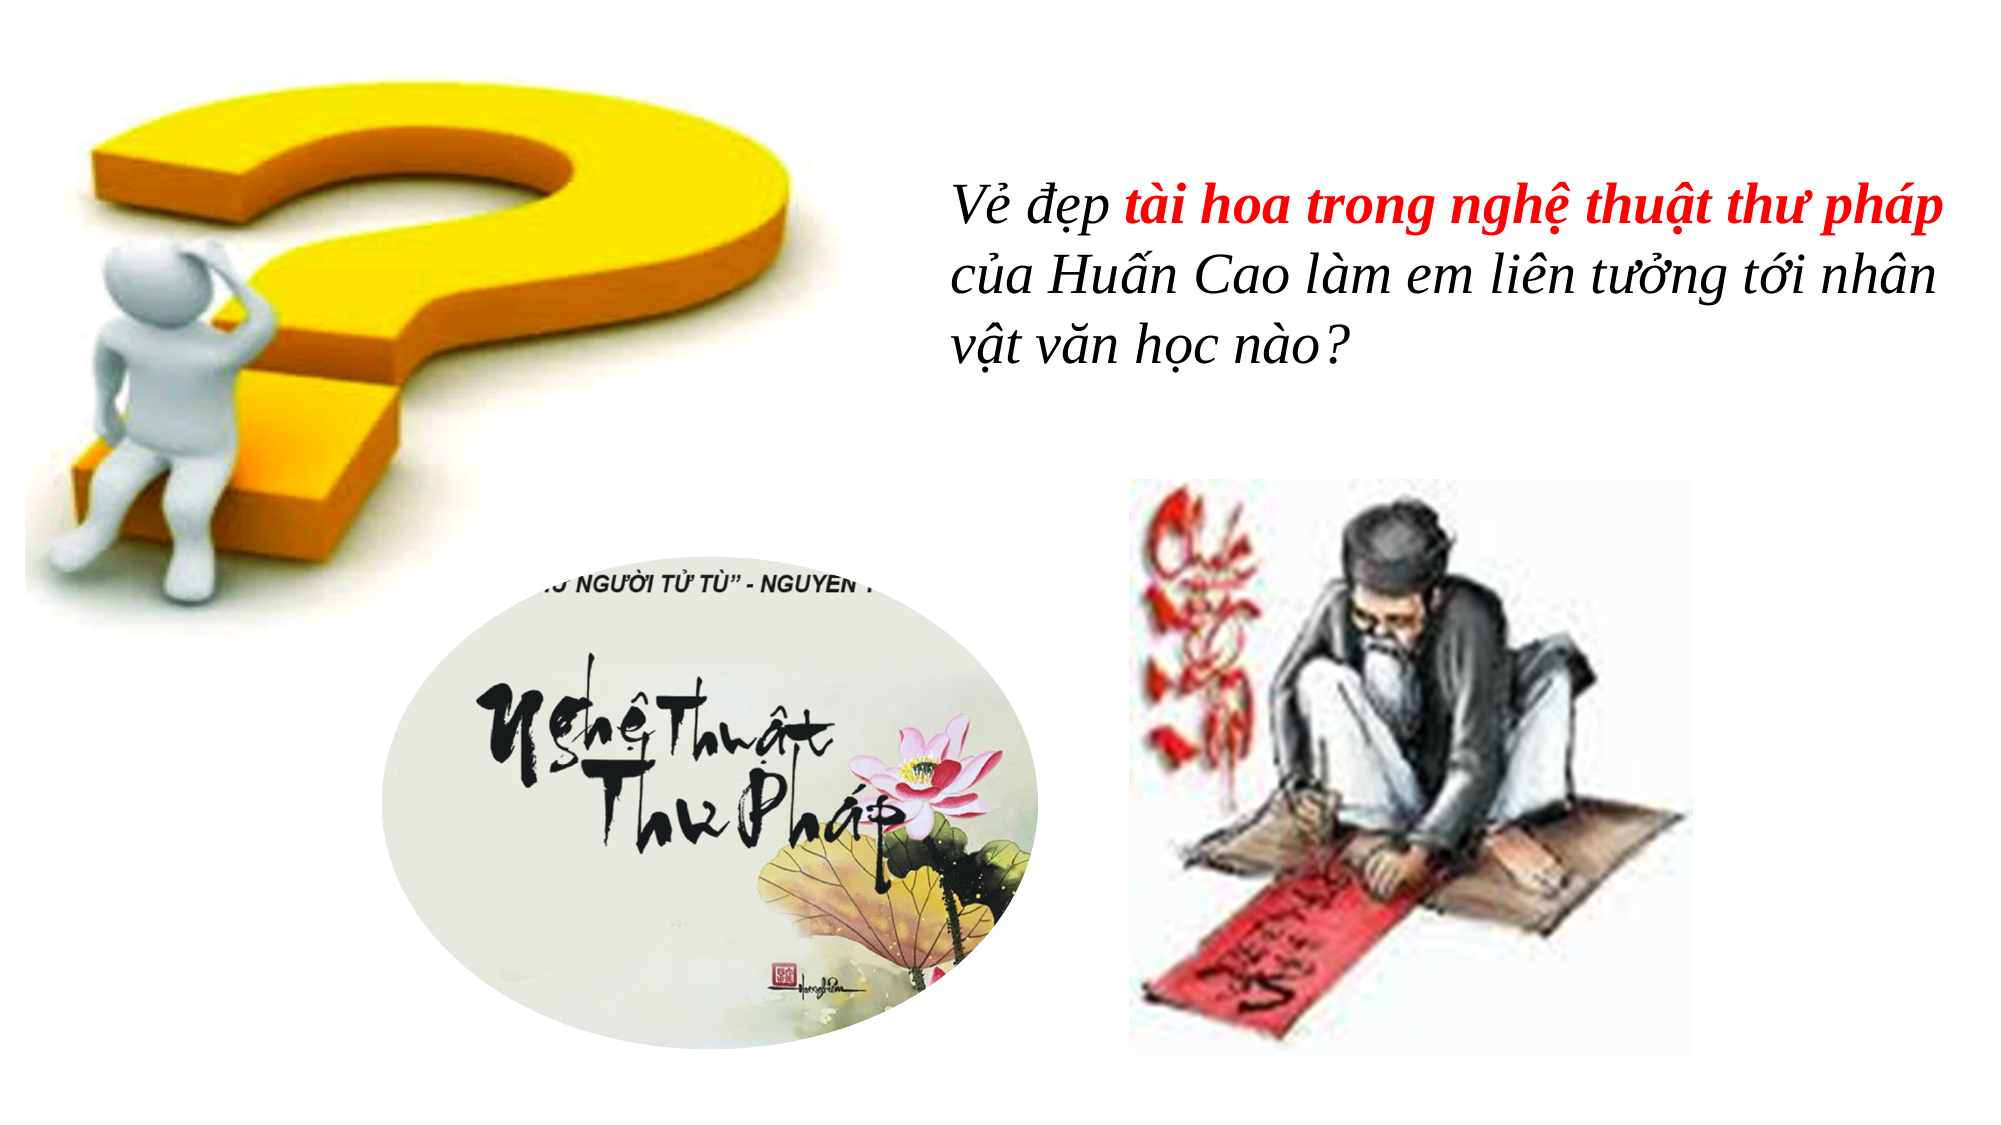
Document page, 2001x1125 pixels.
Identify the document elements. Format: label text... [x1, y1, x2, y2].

picture [1129, 479, 1693, 1055]
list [25, 75, 841, 643]
picture [381, 556, 1038, 1050]
text_box Vẻ đẹp tài hoa trong nghệ thuật thư pháp của Huấn Cao làm em liên tưởng tới nhân vật văn học nào? [935, 158, 2000, 383]
